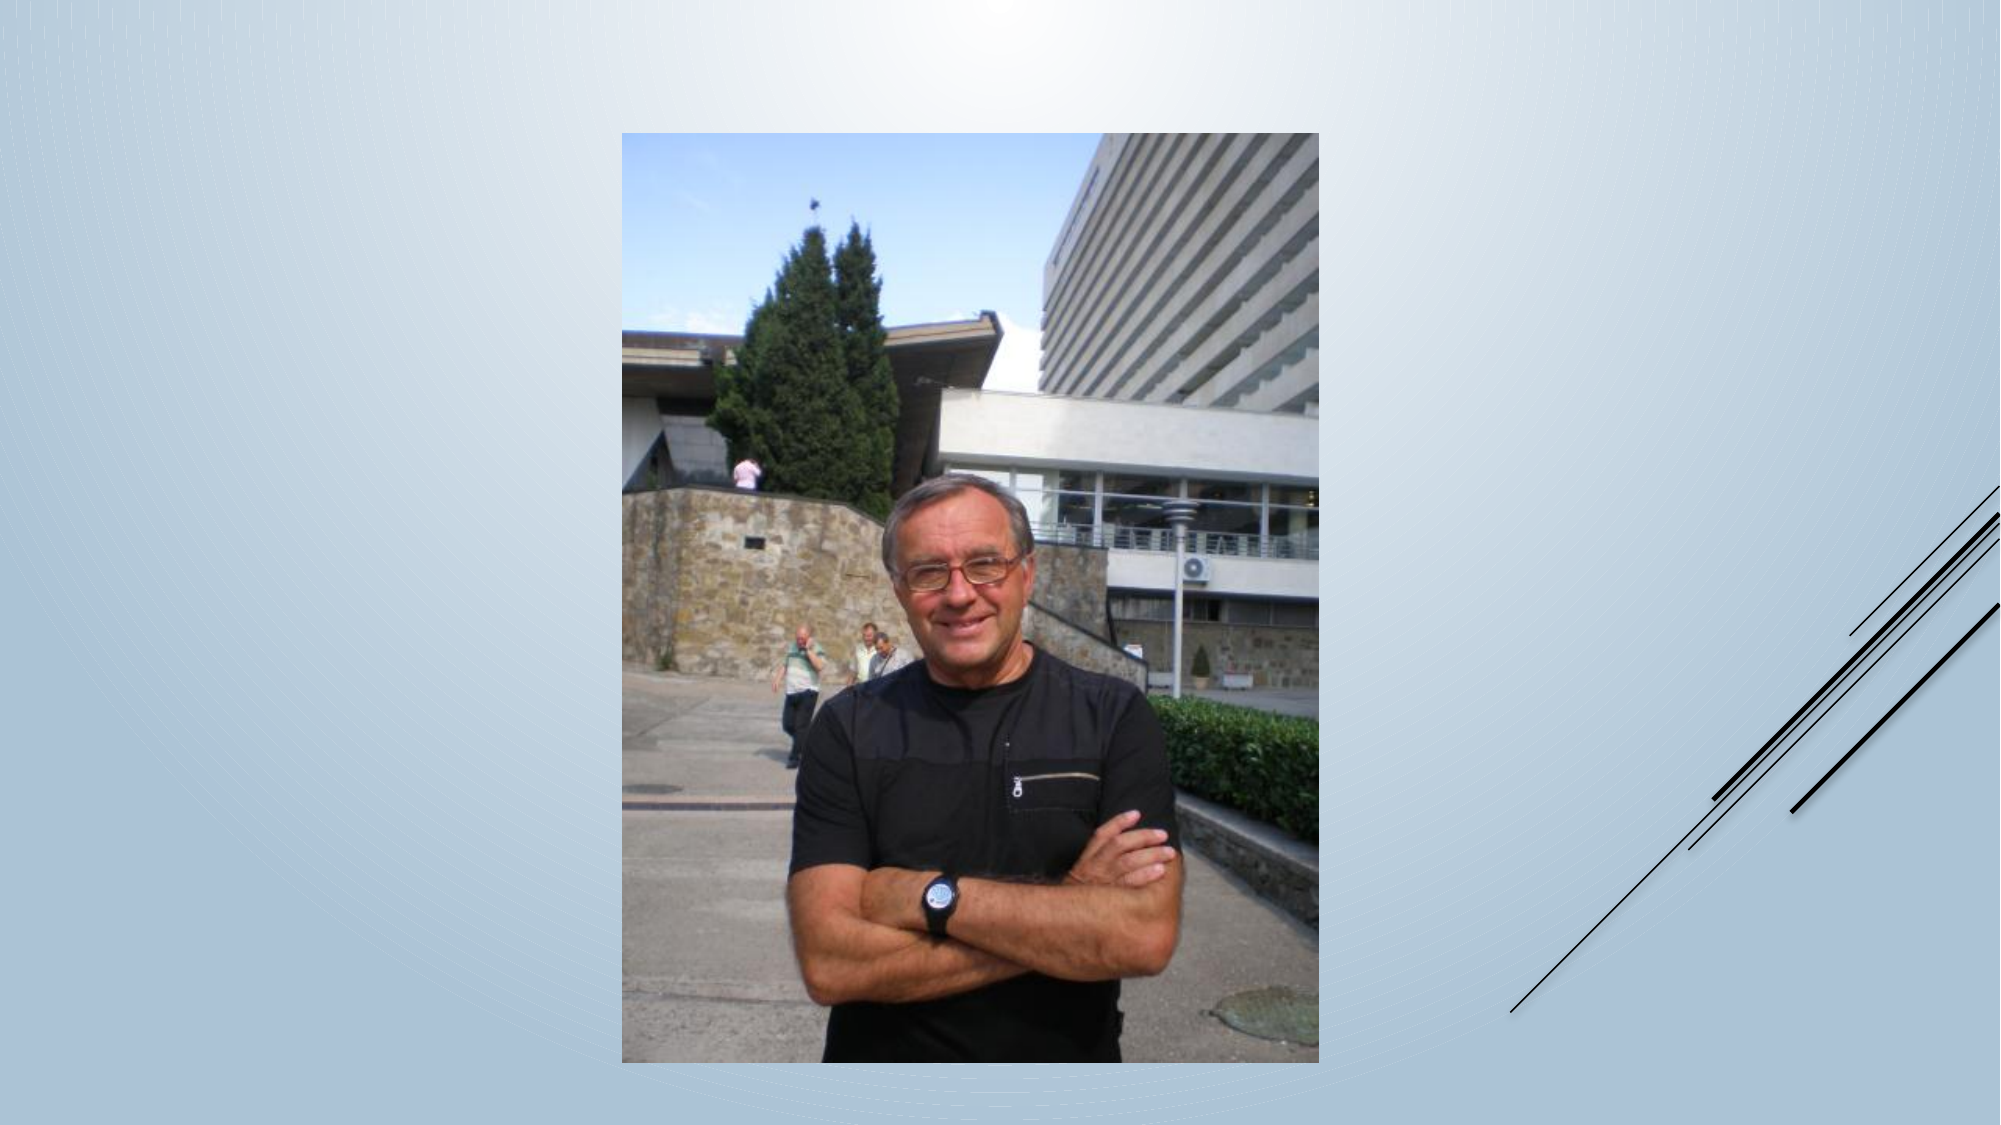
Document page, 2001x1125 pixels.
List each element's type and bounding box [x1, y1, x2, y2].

list [621, 132, 1320, 1063]
